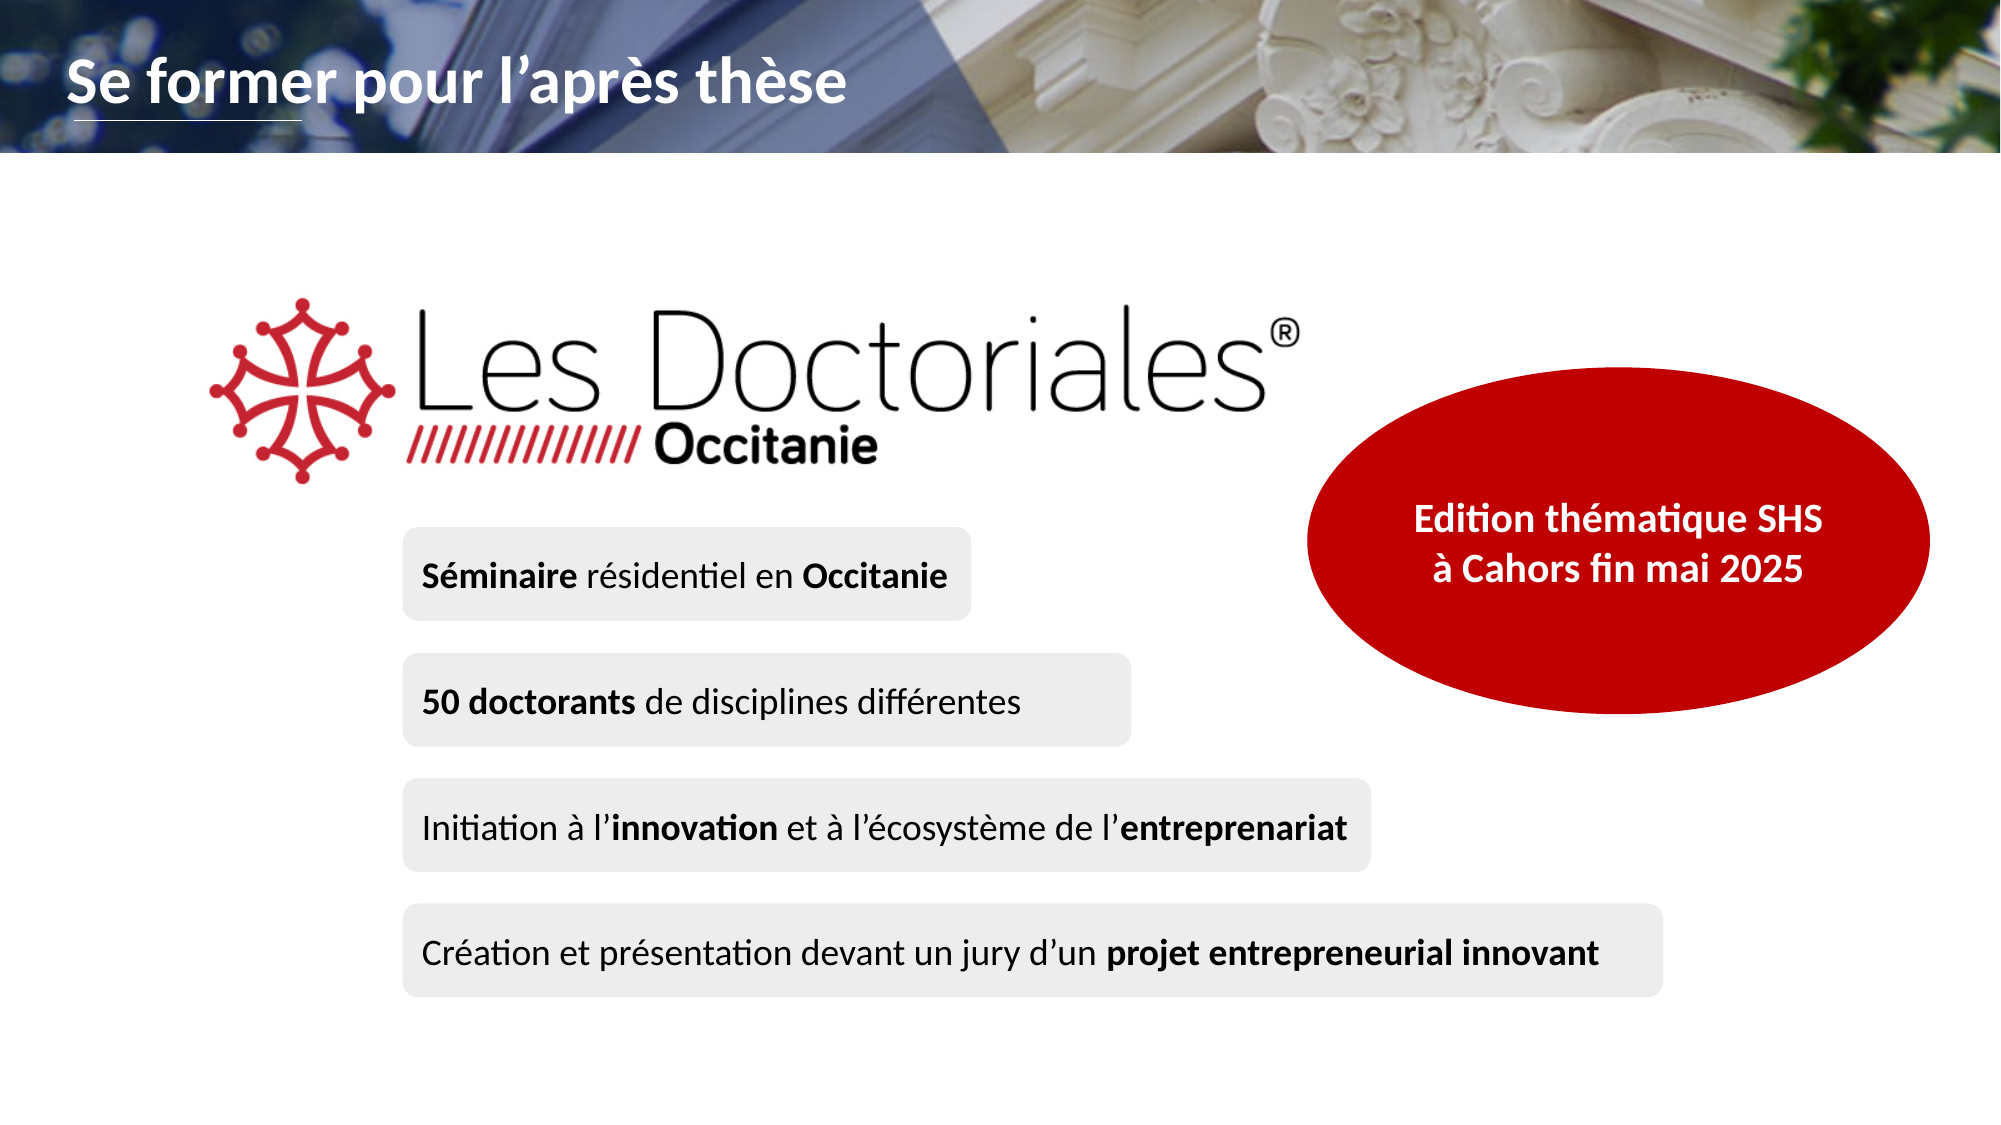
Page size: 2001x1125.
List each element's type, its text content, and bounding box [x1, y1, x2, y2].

text_box Edition thématique SHS à Cahors fin mai 2025 [1306, 366, 1932, 716]
text_box Création et présentation devant un jury d’un projet entrepreneurial innovant [401, 902, 1665, 999]
text_box Initiation à l’innovation et à l’écosystème de l’entreprenariat [401, 777, 1373, 873]
text_box 50 doctorants de disciplines différentes [401, 651, 1133, 748]
text_box Séminaire résidentiel en Occitanie [401, 527, 973, 622]
picture [0, 0, 2001, 153]
picture [188, 278, 1308, 528]
